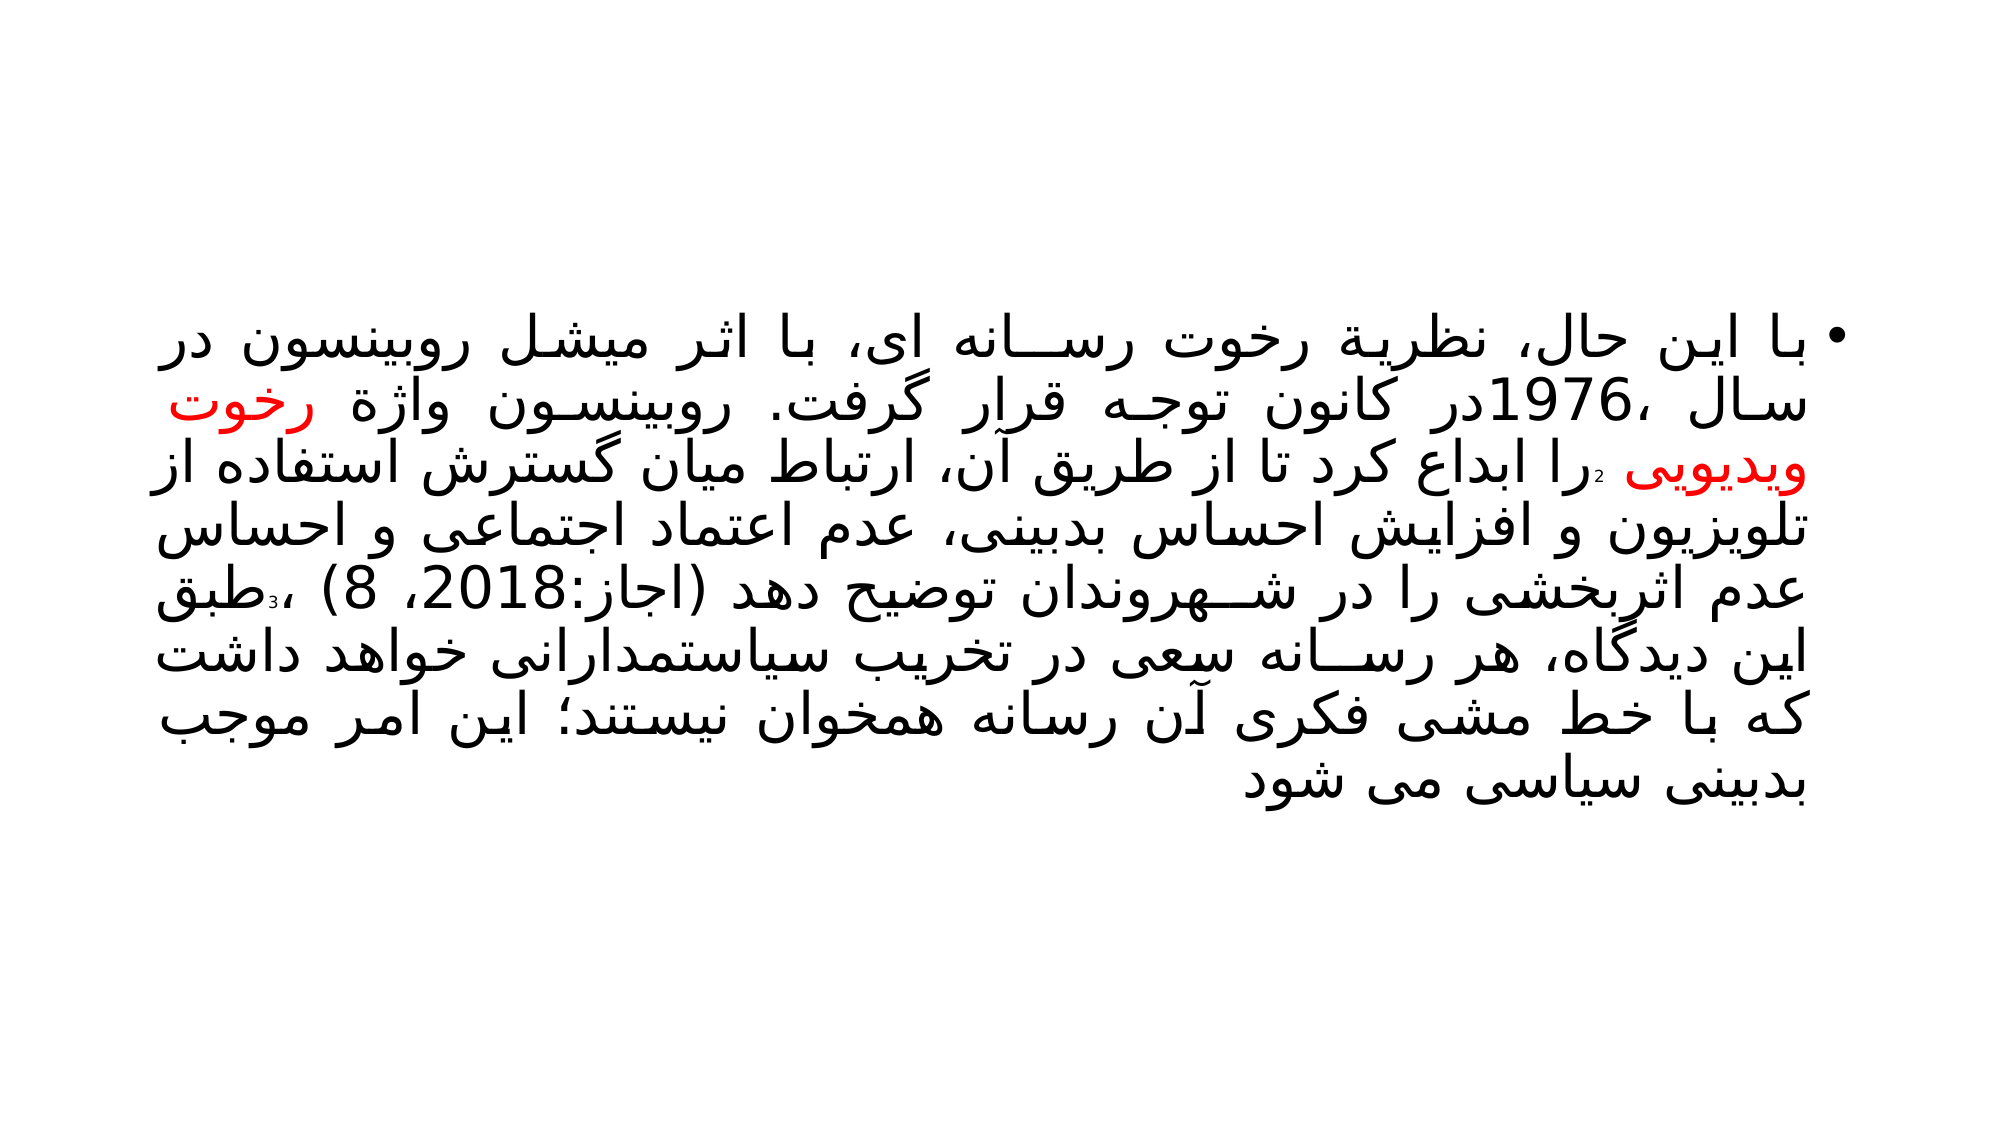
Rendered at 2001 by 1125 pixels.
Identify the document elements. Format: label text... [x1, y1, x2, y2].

list با این حال، نظریة رخوت رســانه ای، با اثر میشل روبینسون در سال ،1976در کانون توجه قرار گرفت. روبینسون واژة رخوت ویدیویی 2را ابداع کرد تا از طریق آن، ارتباط میان گسترش استفاده از تلویزیون و افزایش احساس بدبینی، عدم اعتماد اجتماعی و احساس عدم اثربخشی را در شــهروندان توضیح دهد (اجاز:2018، 8) ،3طبق این دیدگاه، هر رســانه سعی در تخریب سیاستمدارانی خواهد داشت که با خط مشی فکری آن رسانه همخوان نیستند؛ این امر موجب بدبینی سیاسی می شود [137, 299, 1863, 1014]
